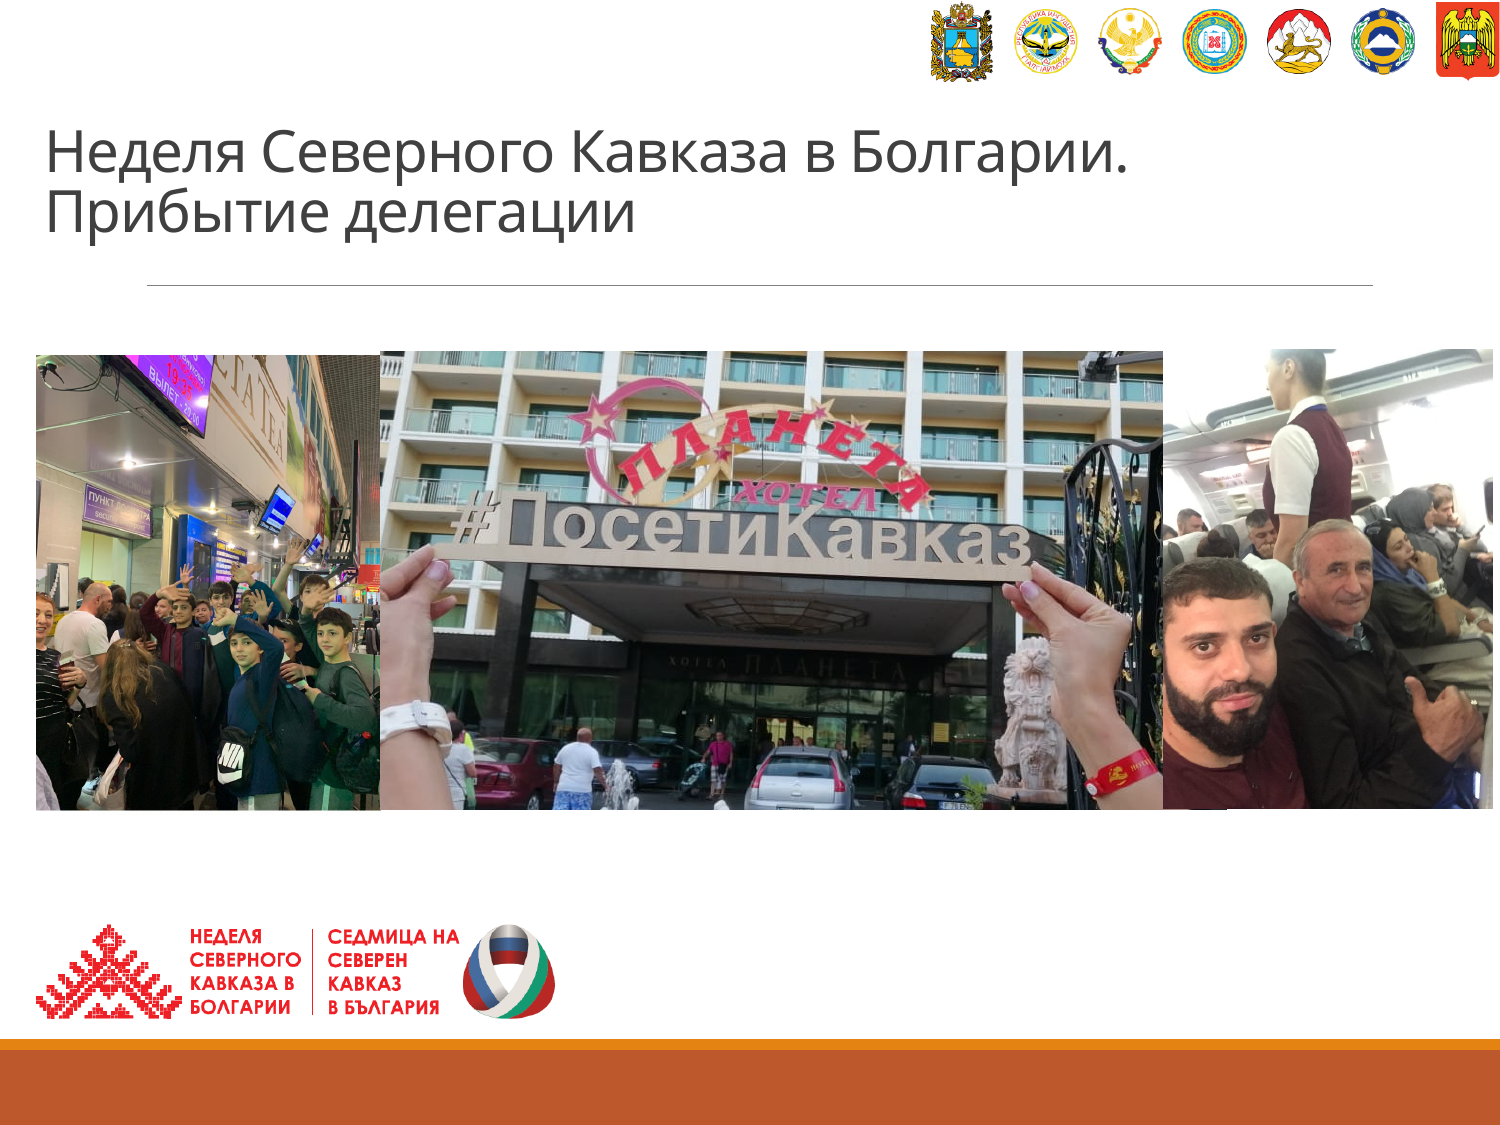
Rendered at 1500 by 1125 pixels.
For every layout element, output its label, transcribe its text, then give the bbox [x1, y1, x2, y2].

picture [28, 911, 563, 1027]
picture [380, 349, 1494, 811]
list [36, 354, 379, 815]
picture [931, 0, 1500, 84]
title Неделя Северного Кавказа в Болгарии. Прибытие делегации [29, 104, 1500, 252]
